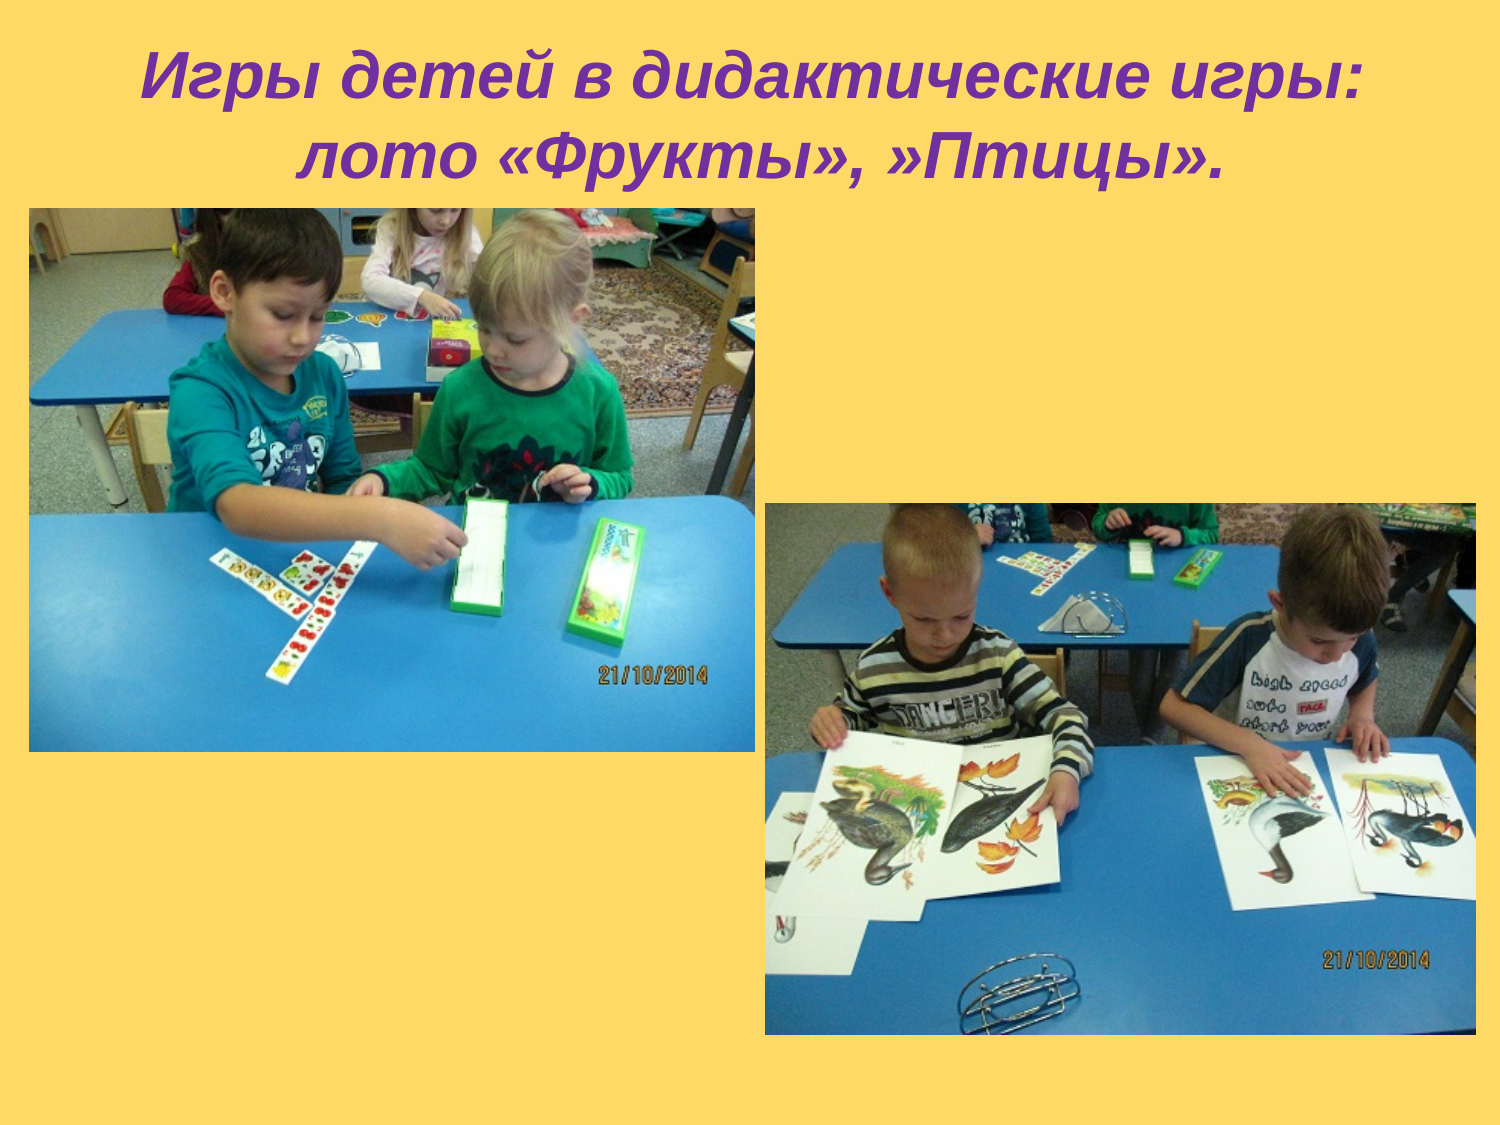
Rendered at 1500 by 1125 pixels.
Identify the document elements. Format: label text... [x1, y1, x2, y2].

picture [765, 503, 1476, 1036]
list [29, 207, 755, 752]
title Игры детей в дидактические игры: лото «Фрукты», »Птицы». [41, 30, 1467, 192]
